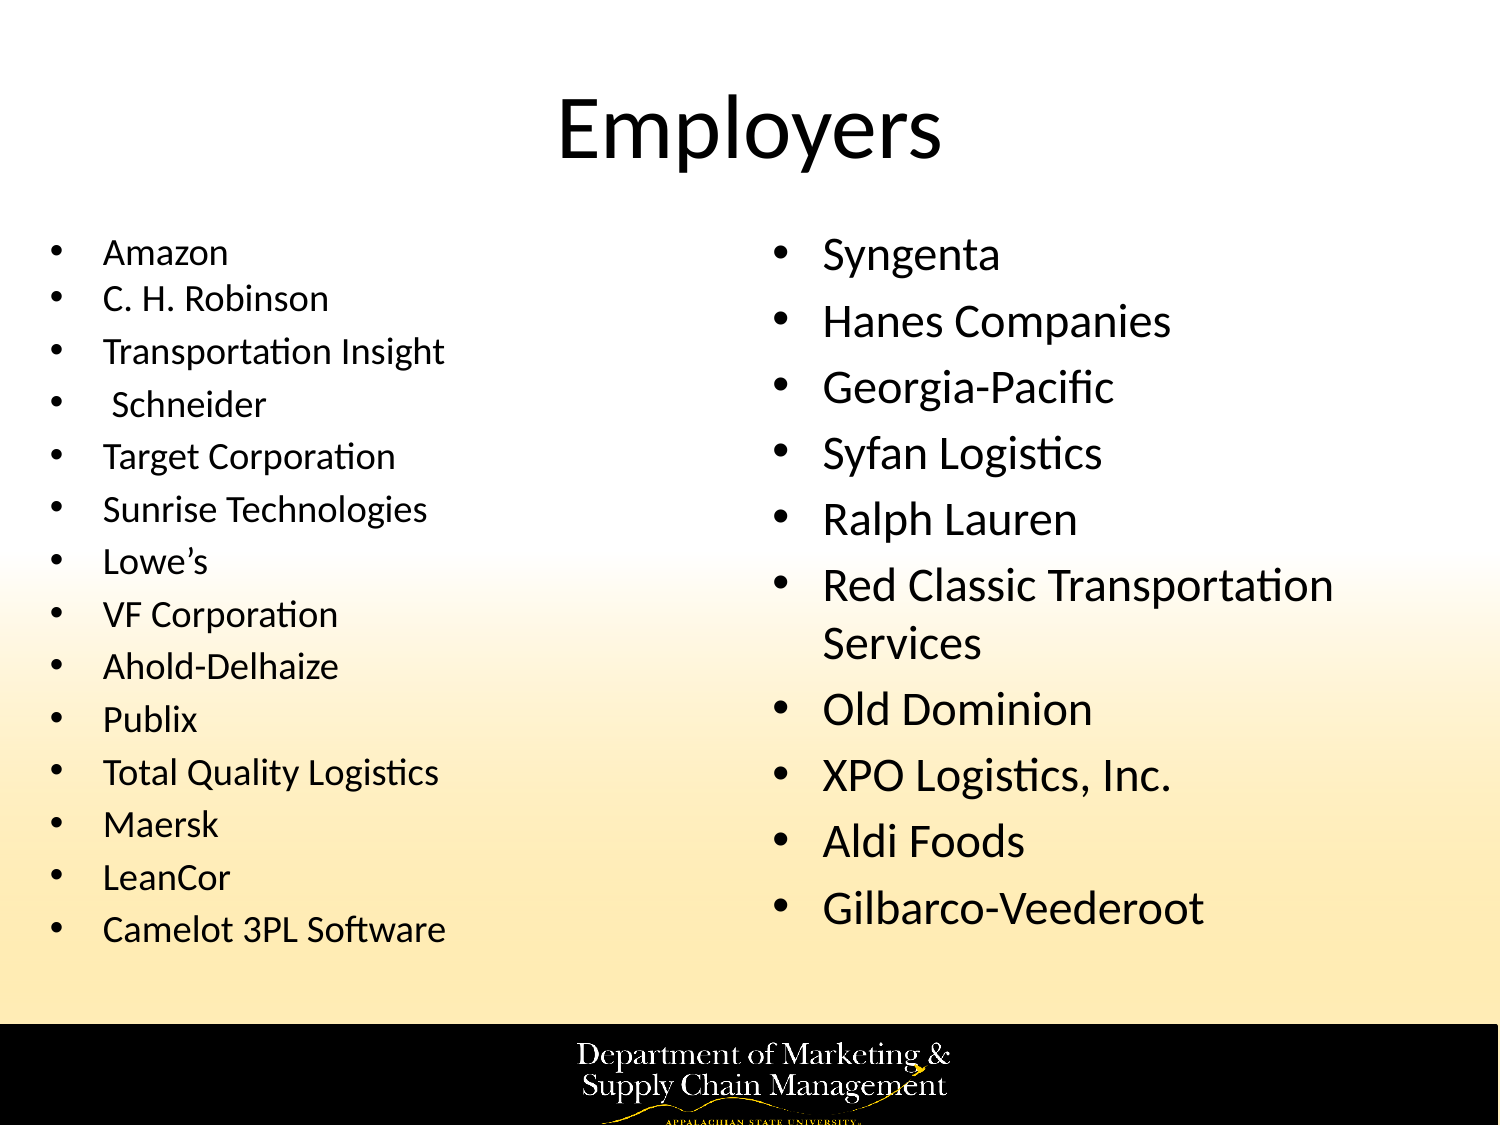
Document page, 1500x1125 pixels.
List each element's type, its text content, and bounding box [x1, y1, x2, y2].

title Employers [24, 27, 1475, 216]
list Syngenta Hanes Companies Georgia-Pacific Syfan Logistics Ralph Lauren Red Classic Transportation Services Old Dominion XPO Logistics, Inc. Aldi Foods Gilbarco-Veederoot [757, 215, 1470, 943]
list Amazon C. H. Robinson Transportation Insight Schneider Target Corporation Sunrise Technologies Lowe’s VF Corporation Ahold-Delhaize Publix Total Quality Logistics Maersk LeanCor Camelot 3PL Software [34, 219, 748, 963]
picture [577, 1042, 950, 1125]
